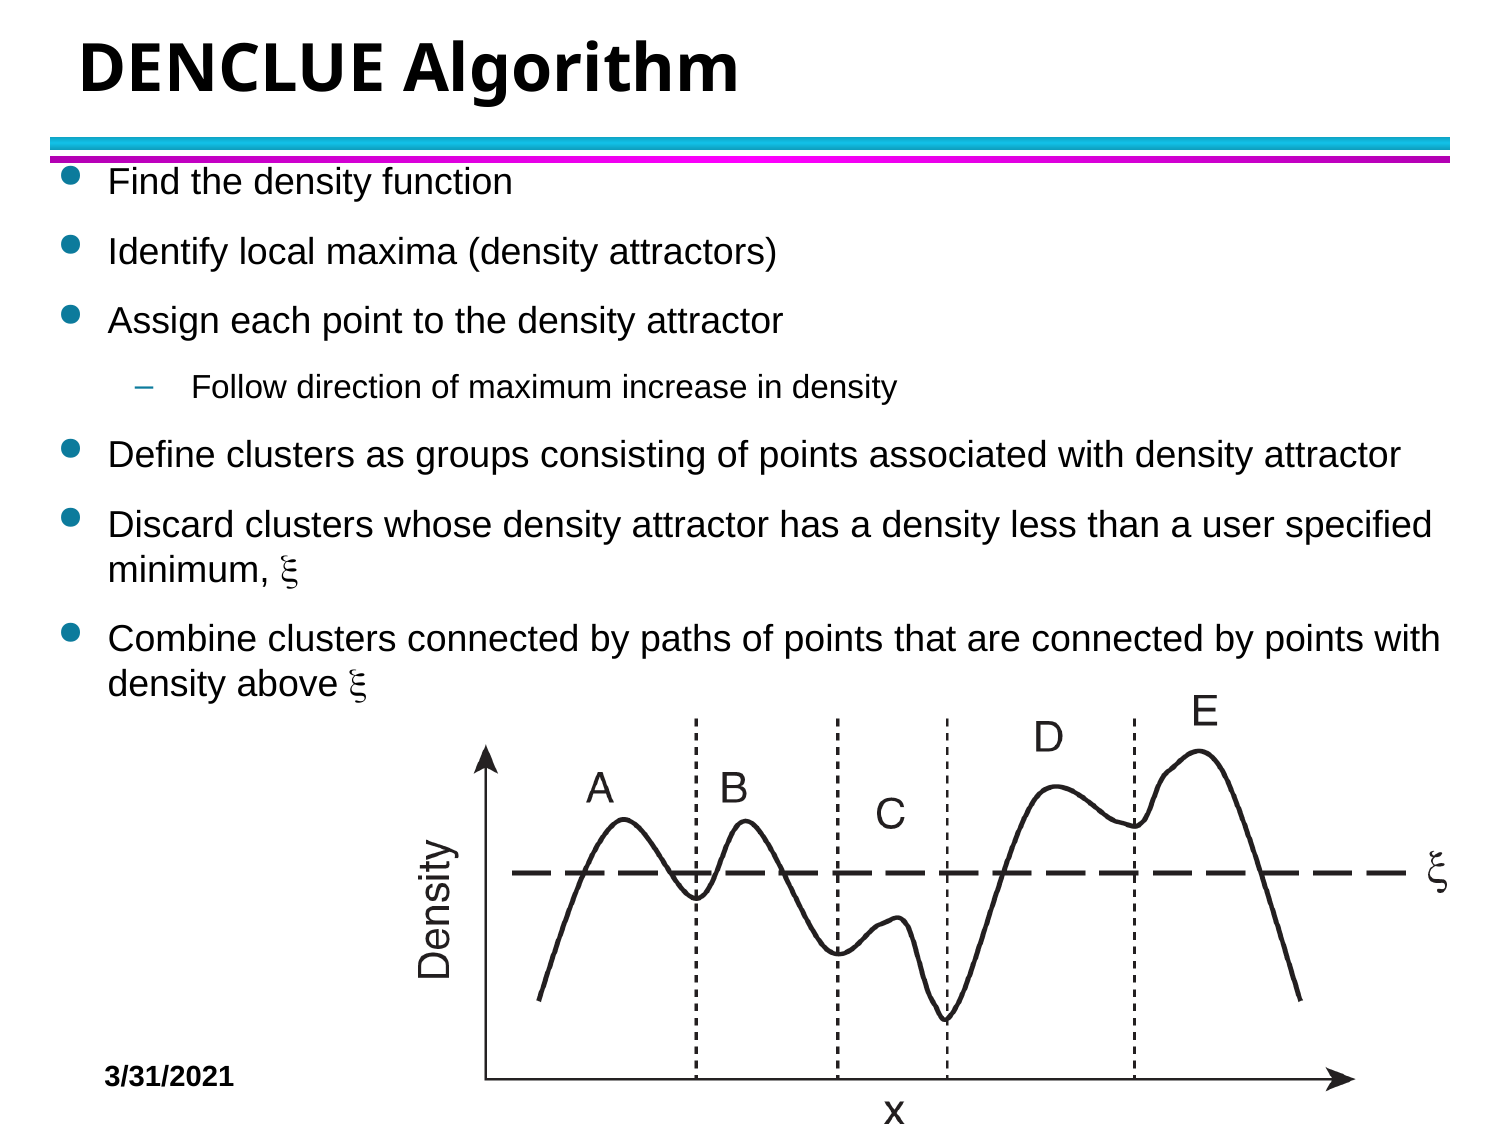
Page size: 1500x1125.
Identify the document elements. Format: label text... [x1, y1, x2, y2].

list Find the density function Identify local maxima (density attractors) Assign each point to the density attractor Follow direction of maximum increase in density Define clusters as groups consisting of points associated with density attractor Discard clusters whose density attractor has a density less than a user specified minimum,  Combine clusters connected by paths of points that are connected by points with density above  [44, 149, 1500, 1005]
title DENCLUE Algorithm [62, 24, 1421, 113]
picture [411, 680, 1493, 1125]
